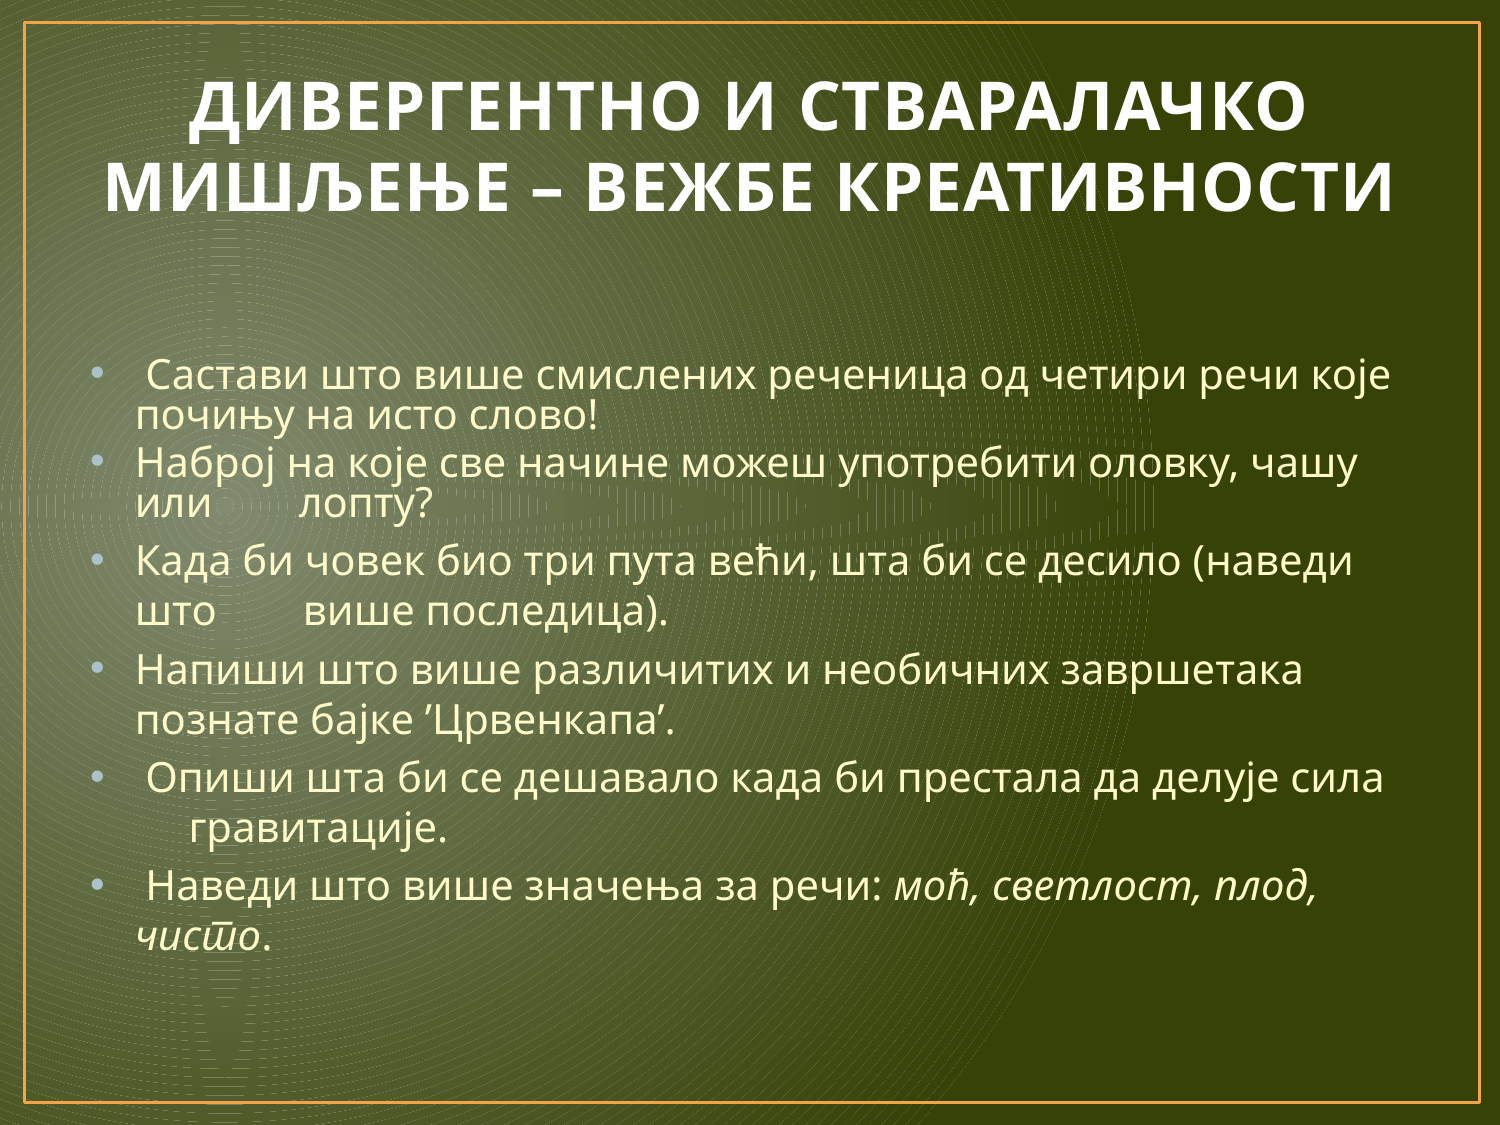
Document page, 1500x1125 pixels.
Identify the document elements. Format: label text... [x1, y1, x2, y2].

title ДИВЕРГЕНТНО И СТВАРАЛАЧКО МИШЉЕЊЕ – ВЕЖБЕ КРЕАТИВНОСТИ [75, 45, 1425, 233]
list Састави што више смислених реченица од четири речи које почињу на исто слово! Наброј на које све начине можеш употребити оловку, чашу или лопту? Када би човек био три пута већи, шта би се десило (наведи што више последица). Напиши што више различитих и необичних завршетака познате бајке ’Црвенкапа’. Опиши шта би се дешавало када би престала да делује сила гравитације. Наведи што више значења за речи: моћ, светлост, плод, чисто. [75, 350, 1425, 963]
